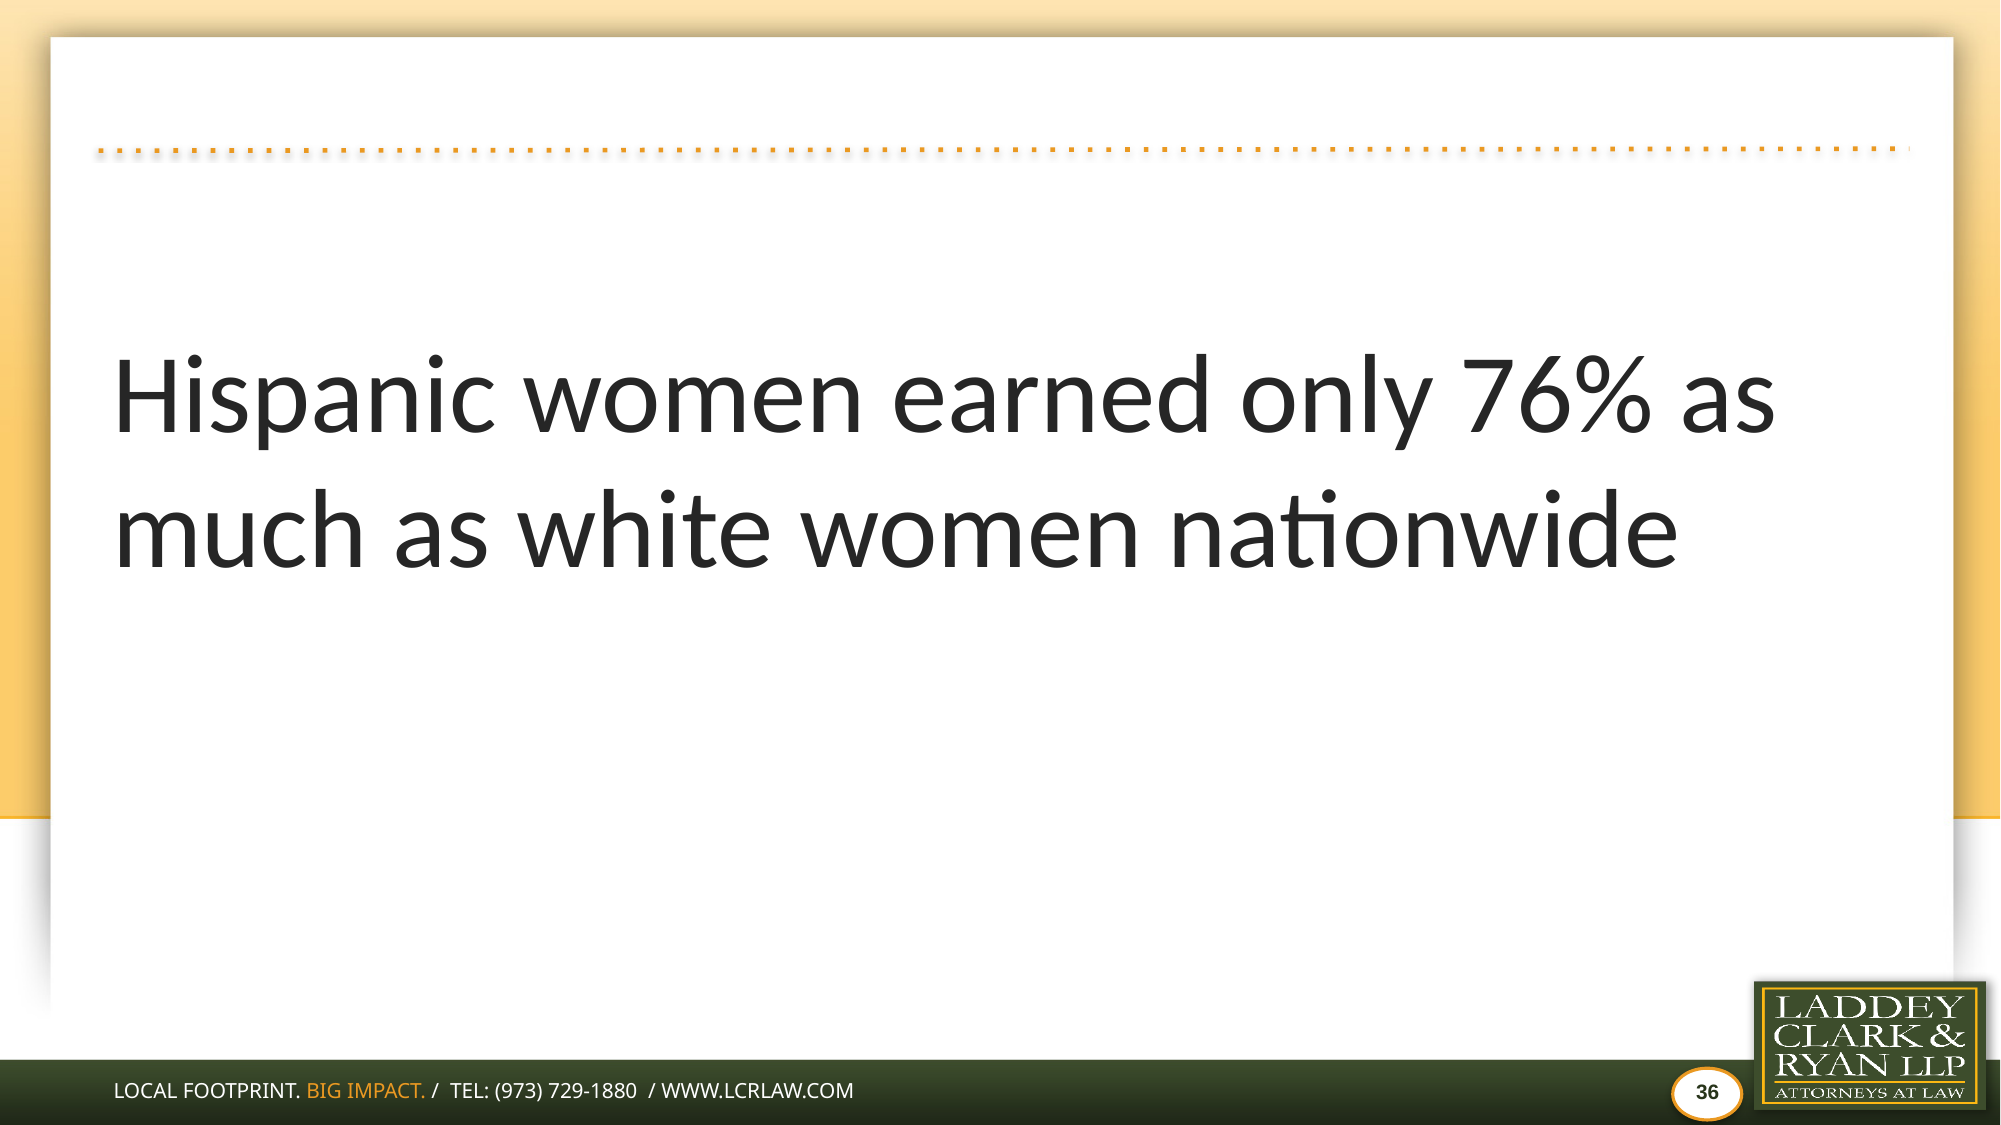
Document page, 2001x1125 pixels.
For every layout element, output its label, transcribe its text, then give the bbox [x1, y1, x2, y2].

list Hispanic women earned only 76% as much as white women nationwide [97, 155, 1909, 1031]
picture [0, 0, 2001, 1125]
